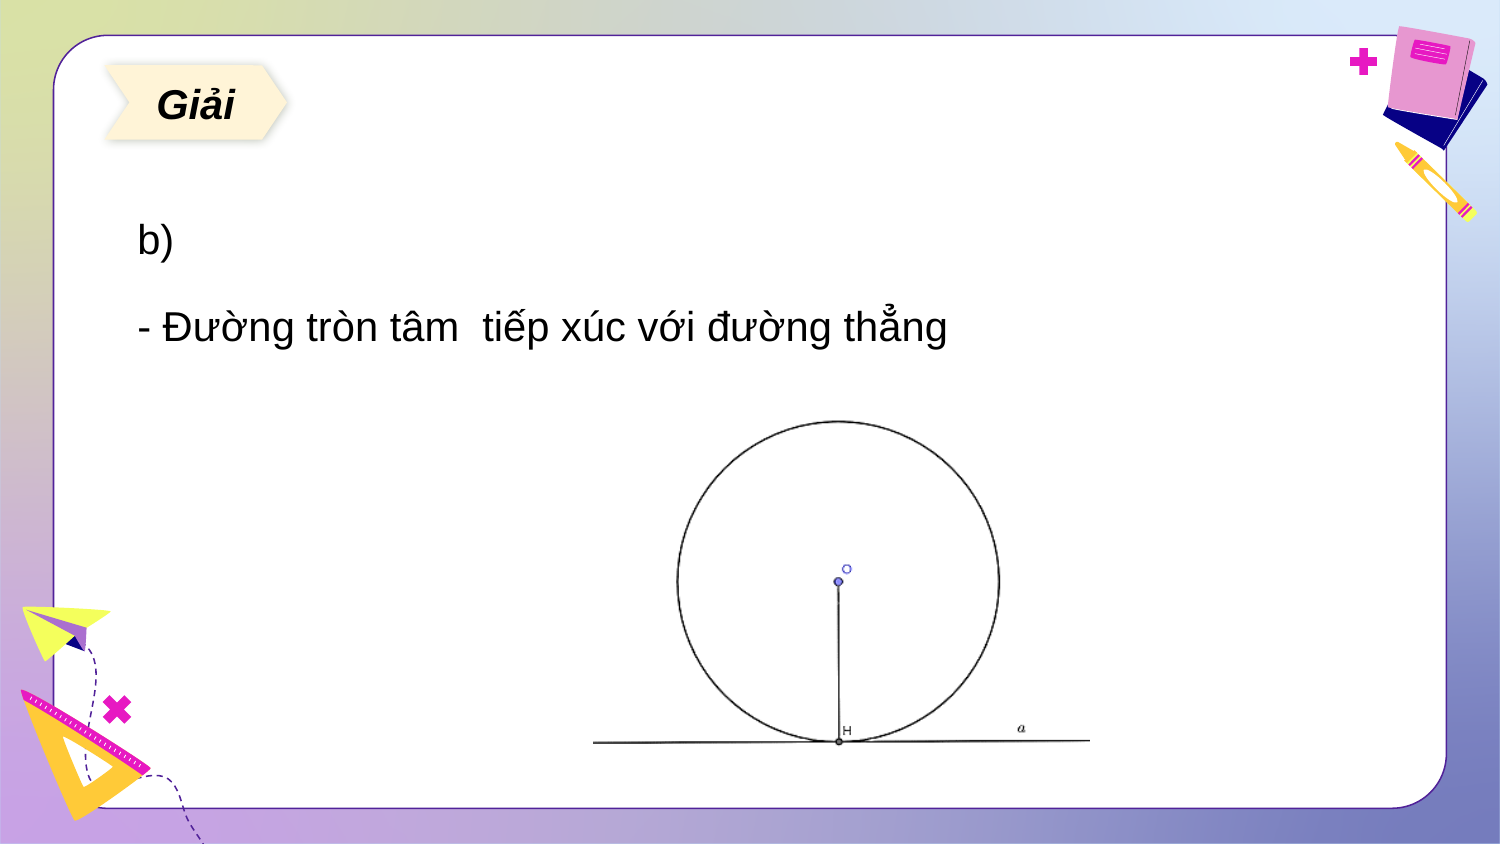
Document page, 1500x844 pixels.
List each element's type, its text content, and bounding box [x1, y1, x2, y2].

picture [593, 393, 1090, 779]
text_box Giải [104, 65, 288, 140]
